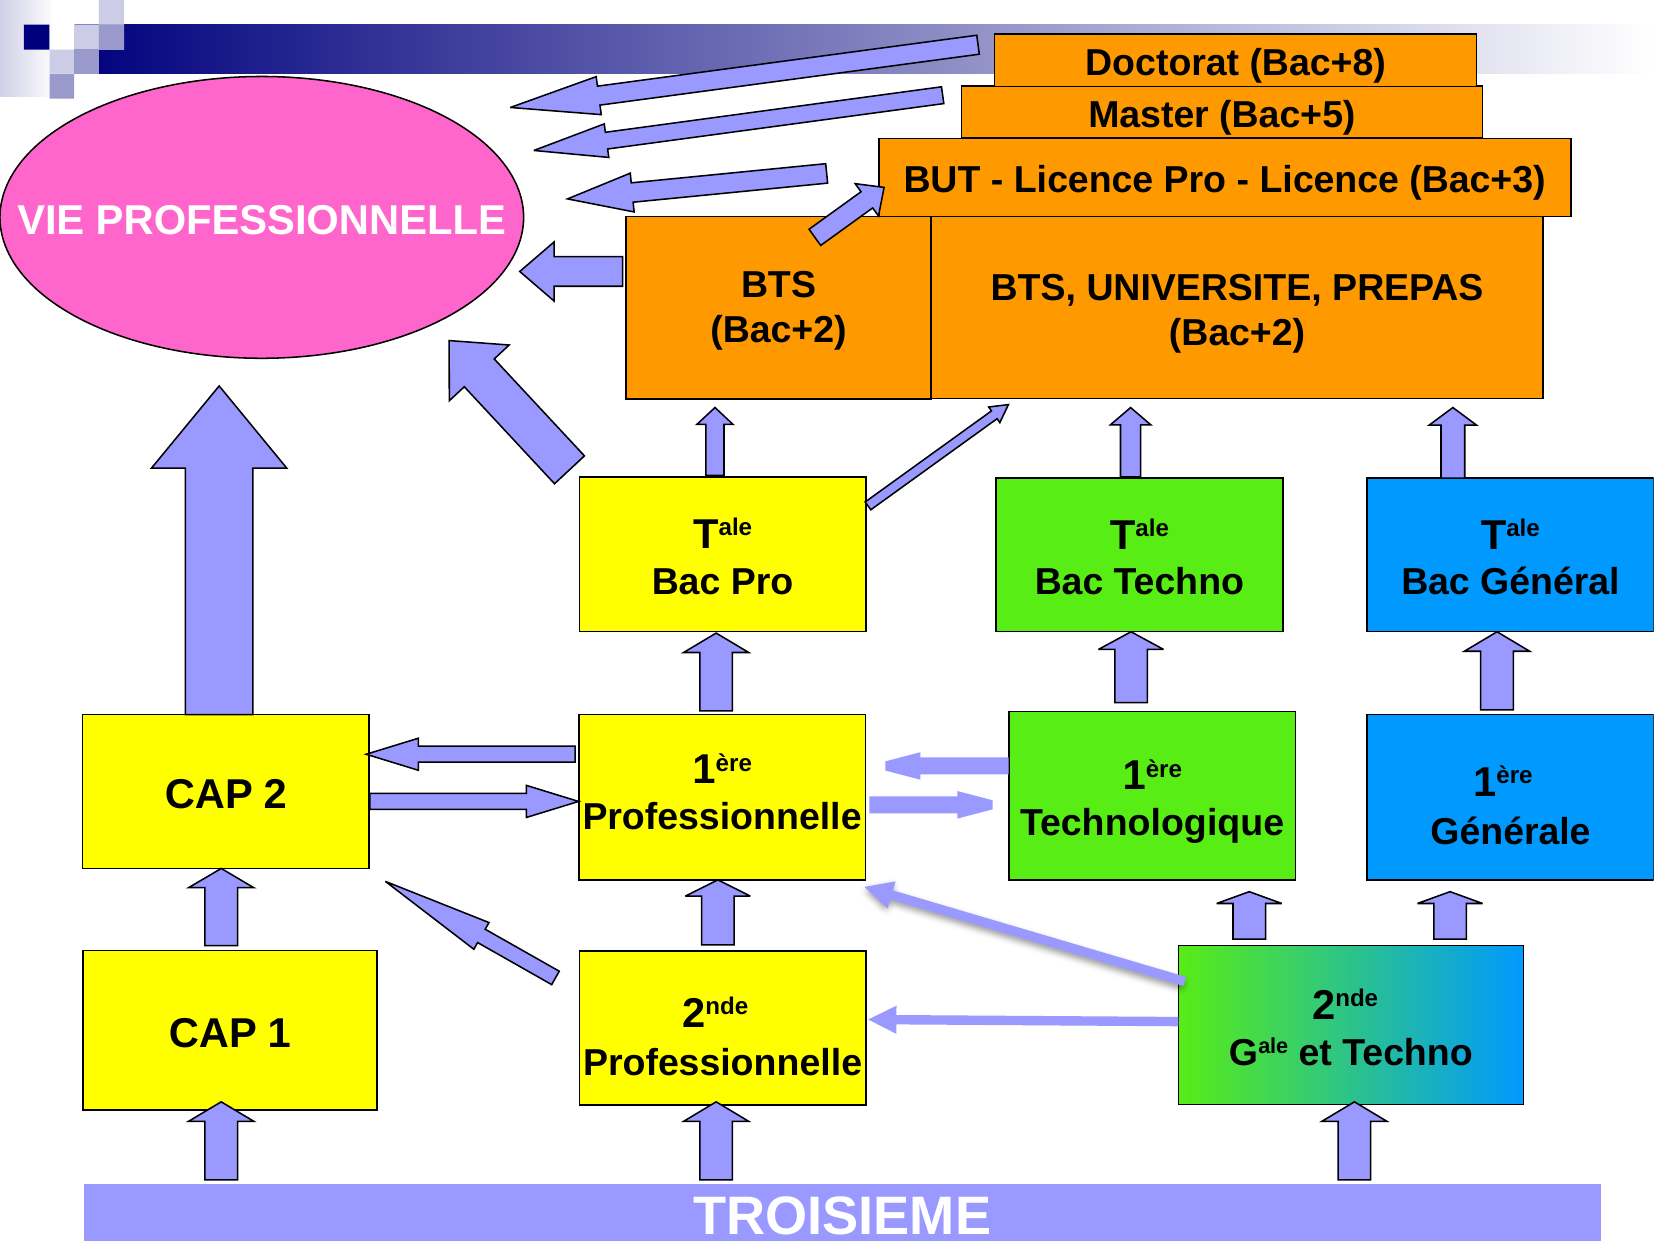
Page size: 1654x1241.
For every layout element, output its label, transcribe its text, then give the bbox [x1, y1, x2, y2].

text_box [1098, 631, 1164, 703]
text_box [385, 881, 560, 985]
text_box [864, 884, 1186, 984]
text_box [1464, 631, 1530, 710]
text_box [886, 758, 1004, 774]
text_box [683, 1101, 749, 1180]
text_box [696, 407, 734, 476]
text_box [188, 1101, 254, 1180]
text_box 1ère Technologique [1009, 711, 1296, 880]
text_box CAP 2 [82, 714, 369, 869]
text_box Tale Bac Pro [579, 476, 866, 632]
text_box [873, 797, 992, 813]
text_box [1321, 1101, 1387, 1180]
text_box CAP 1 [82, 950, 377, 1110]
text_box VIE PROFESSIONNELLE [0, 76, 524, 359]
text_box [510, 35, 980, 115]
text_box BTS, UNIVERSITE, PREPAS (Bac+2) [931, 217, 1544, 399]
text_box [449, 340, 585, 484]
text_box [865, 404, 1009, 510]
text_box 2nde Professionnelle [579, 950, 866, 1105]
text_box [188, 868, 254, 946]
text_box [533, 86, 944, 158]
text_box [1429, 407, 1477, 479]
text_box [683, 633, 749, 711]
text_box BUT - Licence Pro - Licence (Bac+3) [878, 138, 1571, 217]
text_box [1216, 891, 1282, 940]
text_box [685, 879, 751, 945]
text_box TROISIEME [84, 1184, 1601, 1241]
text_box [519, 241, 623, 302]
text_box 1ère Professionnelle [578, 714, 866, 880]
text_box [809, 183, 885, 246]
text_box [567, 163, 828, 212]
text_box [366, 738, 576, 771]
text_box Tale Bac Techno [996, 478, 1283, 632]
text_box Tale Bac Général [1367, 478, 1654, 632]
text_box [151, 385, 287, 715]
text_box [1417, 891, 1483, 940]
text_box 2nde Gale et Techno [1178, 945, 1524, 1105]
text_box [1110, 407, 1151, 477]
text_box 1ère Générale [1367, 714, 1654, 880]
text_box [868, 1013, 1179, 1026]
text_box Doctorat (Bac+8) [994, 34, 1477, 87]
text_box BTS (Bac+2) [625, 216, 931, 399]
text_box [369, 785, 579, 818]
text_box Master (Bac+5) [961, 86, 1483, 138]
